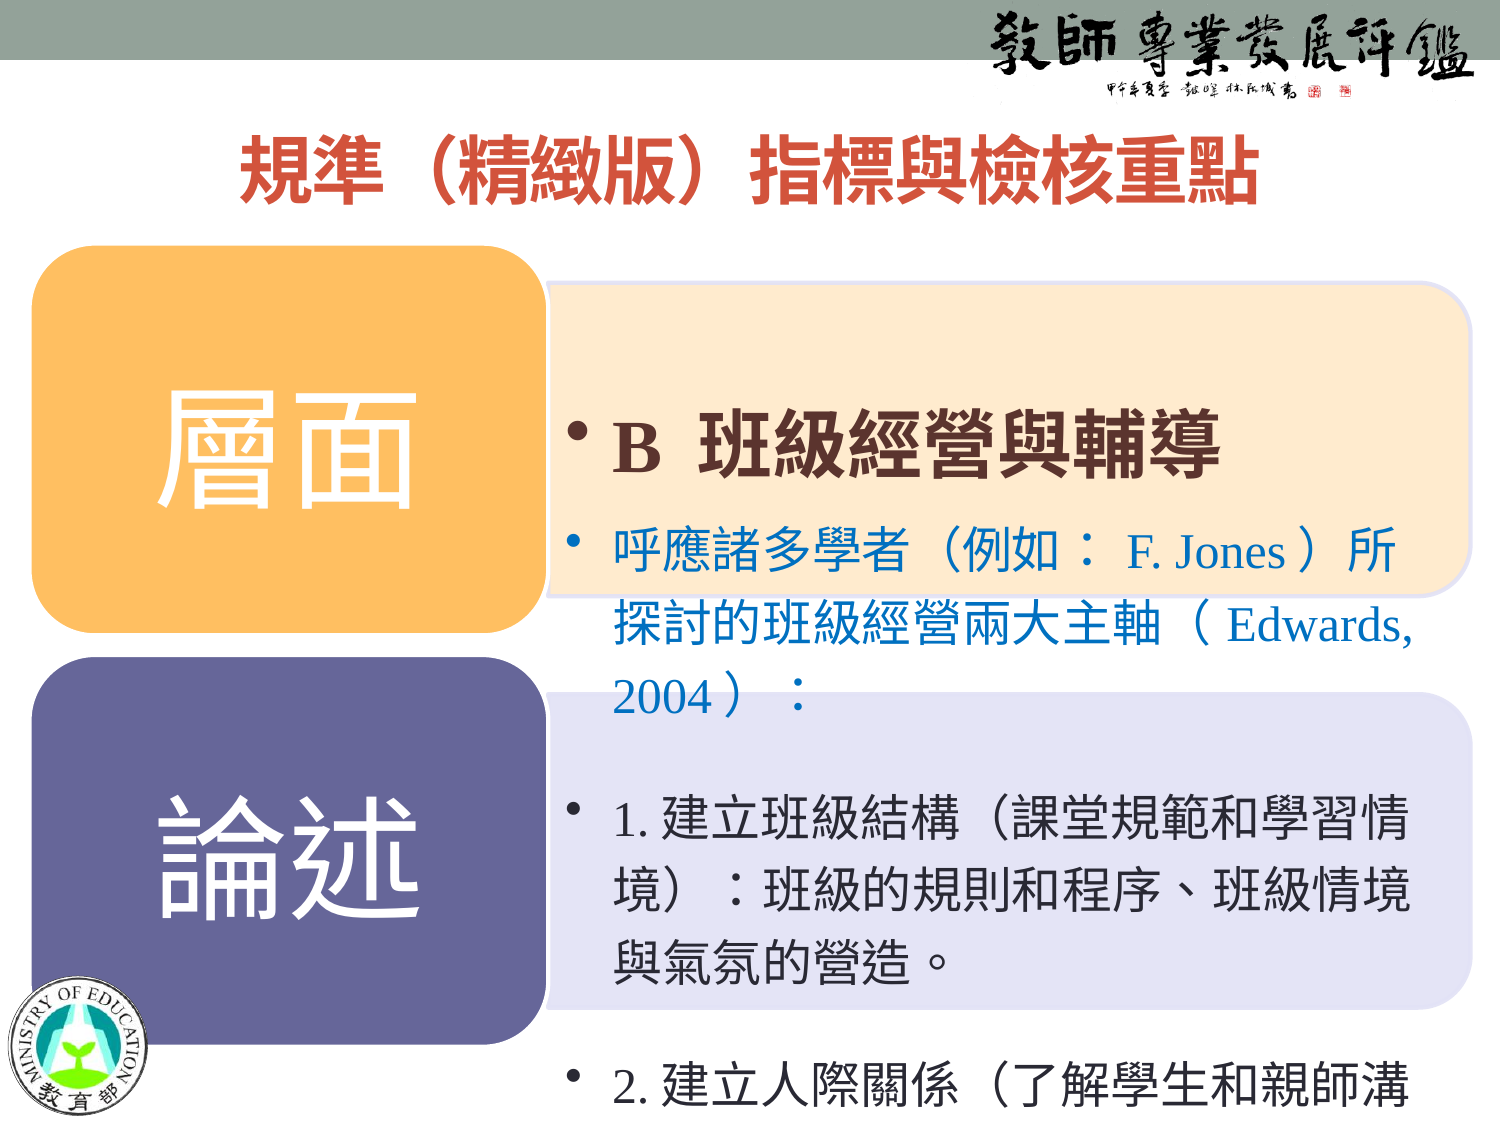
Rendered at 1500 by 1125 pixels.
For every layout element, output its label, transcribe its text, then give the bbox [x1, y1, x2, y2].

title 規準（精緻版）指標與檢核重點 [75, 87, 1425, 240]
picture [7, 975, 148, 1116]
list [29, 243, 1471, 1047]
picture [963, 0, 1499, 114]
